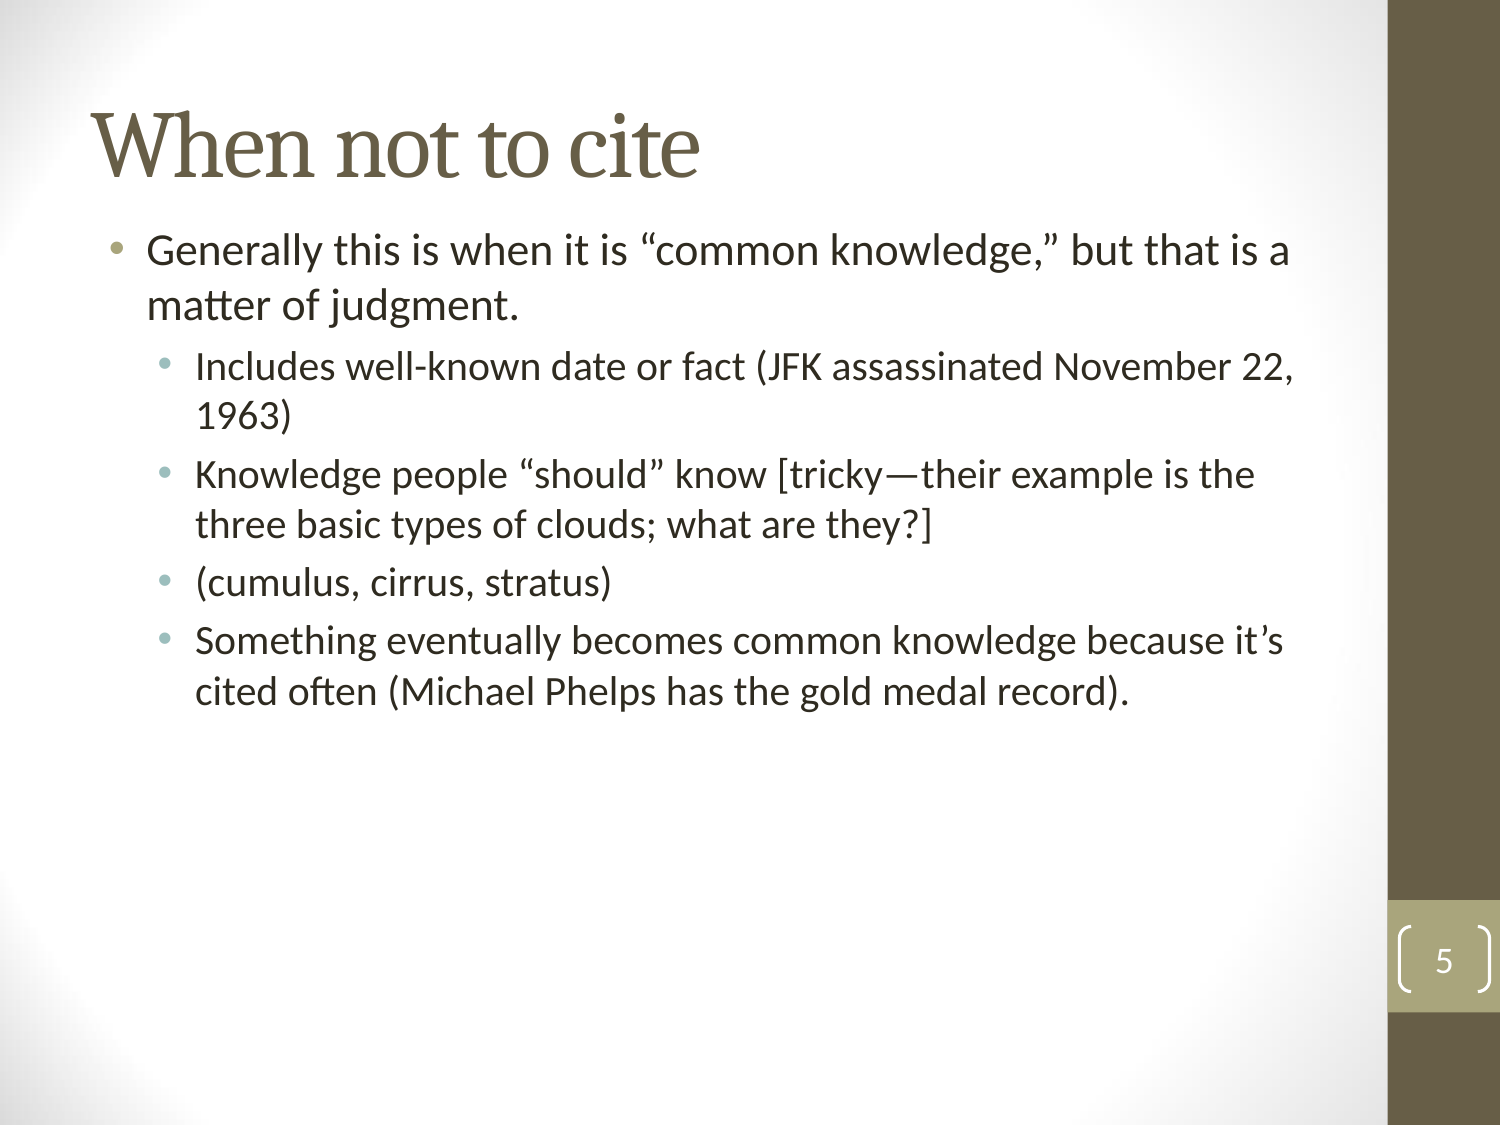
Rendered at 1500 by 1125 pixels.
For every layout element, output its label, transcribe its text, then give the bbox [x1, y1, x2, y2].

picture [0, 0, 1387, 1125]
slide_number 5 [1397, 924, 1492, 994]
title When not to cite [75, 45, 1325, 212]
list Generally this is when it is “common knowledge,” but that is a matter of judgment. Includes well-known date or fact (JFK assassinated November 22, 1963) Knowledge people “should” know [tricky—their example is the three basic types of clouds; what are they?] (cumulus, cirrus, stratus) Something eventually becomes common knowledge because it’s cited often (Michael Phelps has the gold medal record). [75, 212, 1325, 1000]
